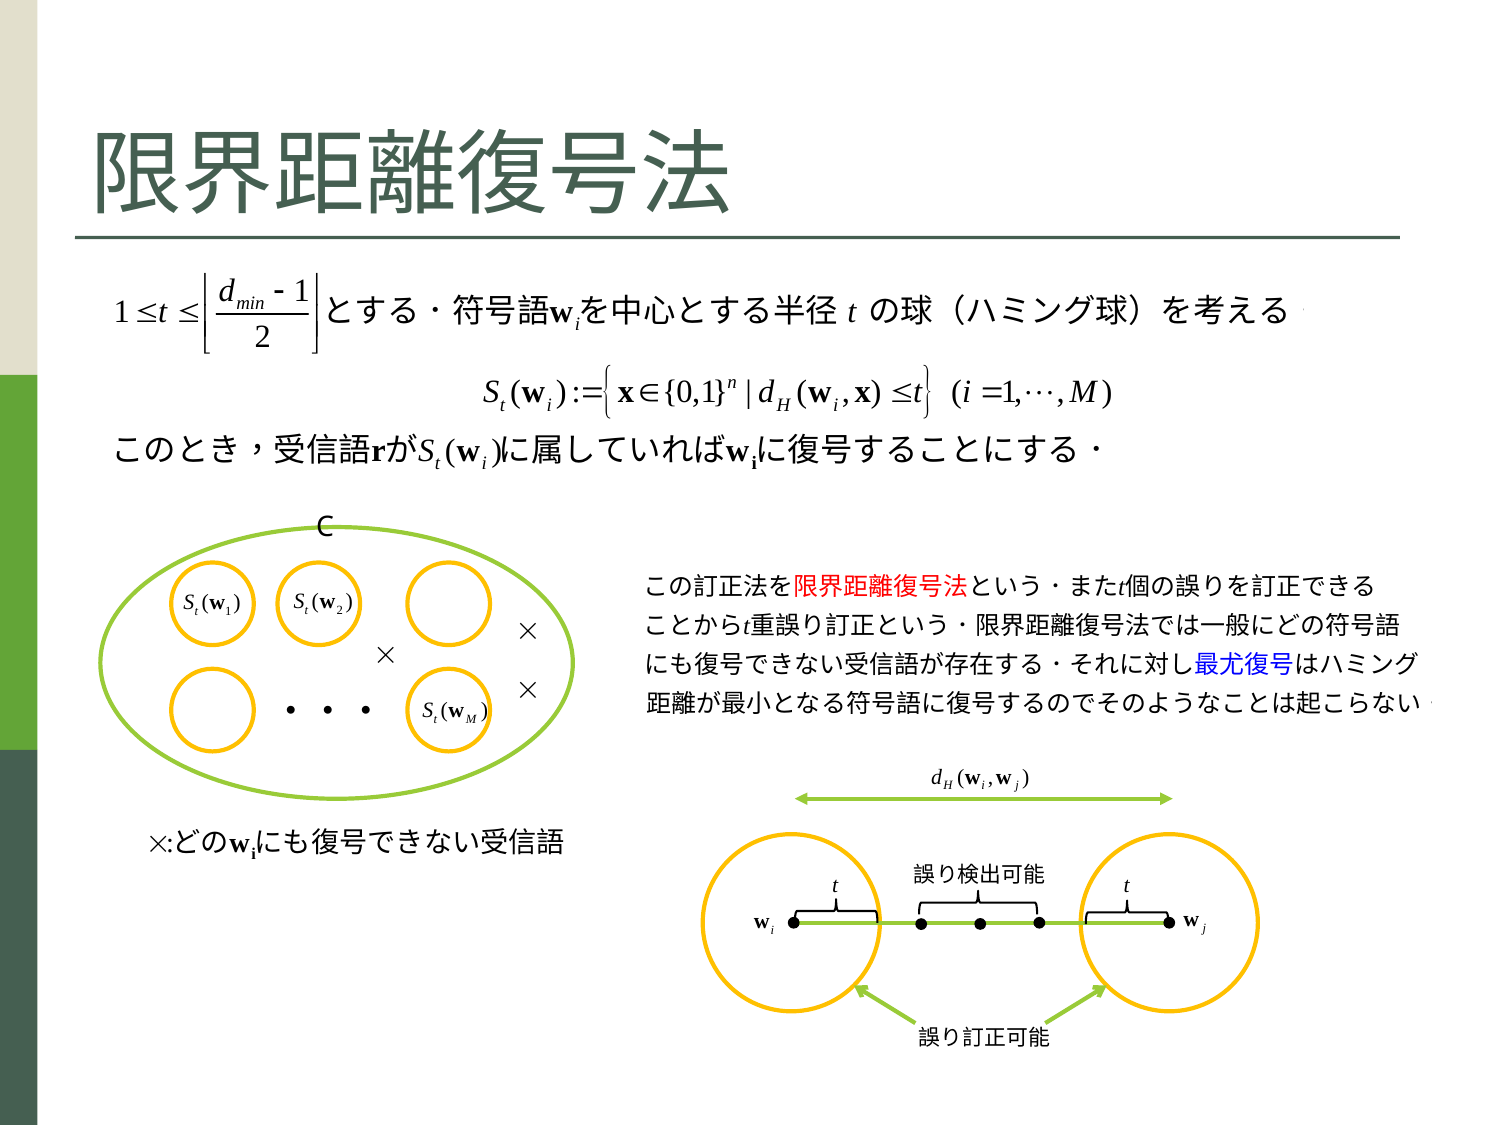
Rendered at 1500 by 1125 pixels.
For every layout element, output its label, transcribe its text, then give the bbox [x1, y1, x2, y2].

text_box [853, 985, 916, 1024]
text_box [407, 668, 486, 752]
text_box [1179, 903, 1211, 942]
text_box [915, 1022, 1056, 1052]
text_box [910, 859, 1051, 891]
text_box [1045, 985, 1107, 1024]
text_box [513, 679, 539, 705]
text_box [407, 562, 491, 646]
text_box [1163, 916, 1174, 929]
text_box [371, 644, 396, 670]
title 限界距離復号法 [75, 45, 1425, 233]
text_box [171, 668, 254, 752]
text_box [100, 527, 573, 799]
text_box [1085, 907, 1168, 921]
text_box [179, 627, 247, 646]
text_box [417, 694, 494, 729]
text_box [828, 875, 844, 900]
text_box [919, 899, 1038, 915]
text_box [288, 585, 359, 620]
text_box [111, 266, 1305, 476]
text_box [277, 562, 356, 646]
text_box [749, 905, 780, 940]
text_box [1120, 875, 1136, 900]
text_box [927, 760, 1034, 799]
text_box [702, 834, 880, 1012]
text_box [178, 586, 246, 621]
text_box [795, 908, 878, 921]
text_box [143, 822, 572, 866]
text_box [643, 569, 1432, 721]
text_box [171, 562, 254, 619]
text_box [787, 916, 800, 929]
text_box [311, 509, 339, 545]
text_box [1080, 834, 1258, 1012]
text_box [1033, 916, 1045, 921]
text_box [513, 620, 539, 646]
text_box ・・・ [257, 679, 400, 740]
